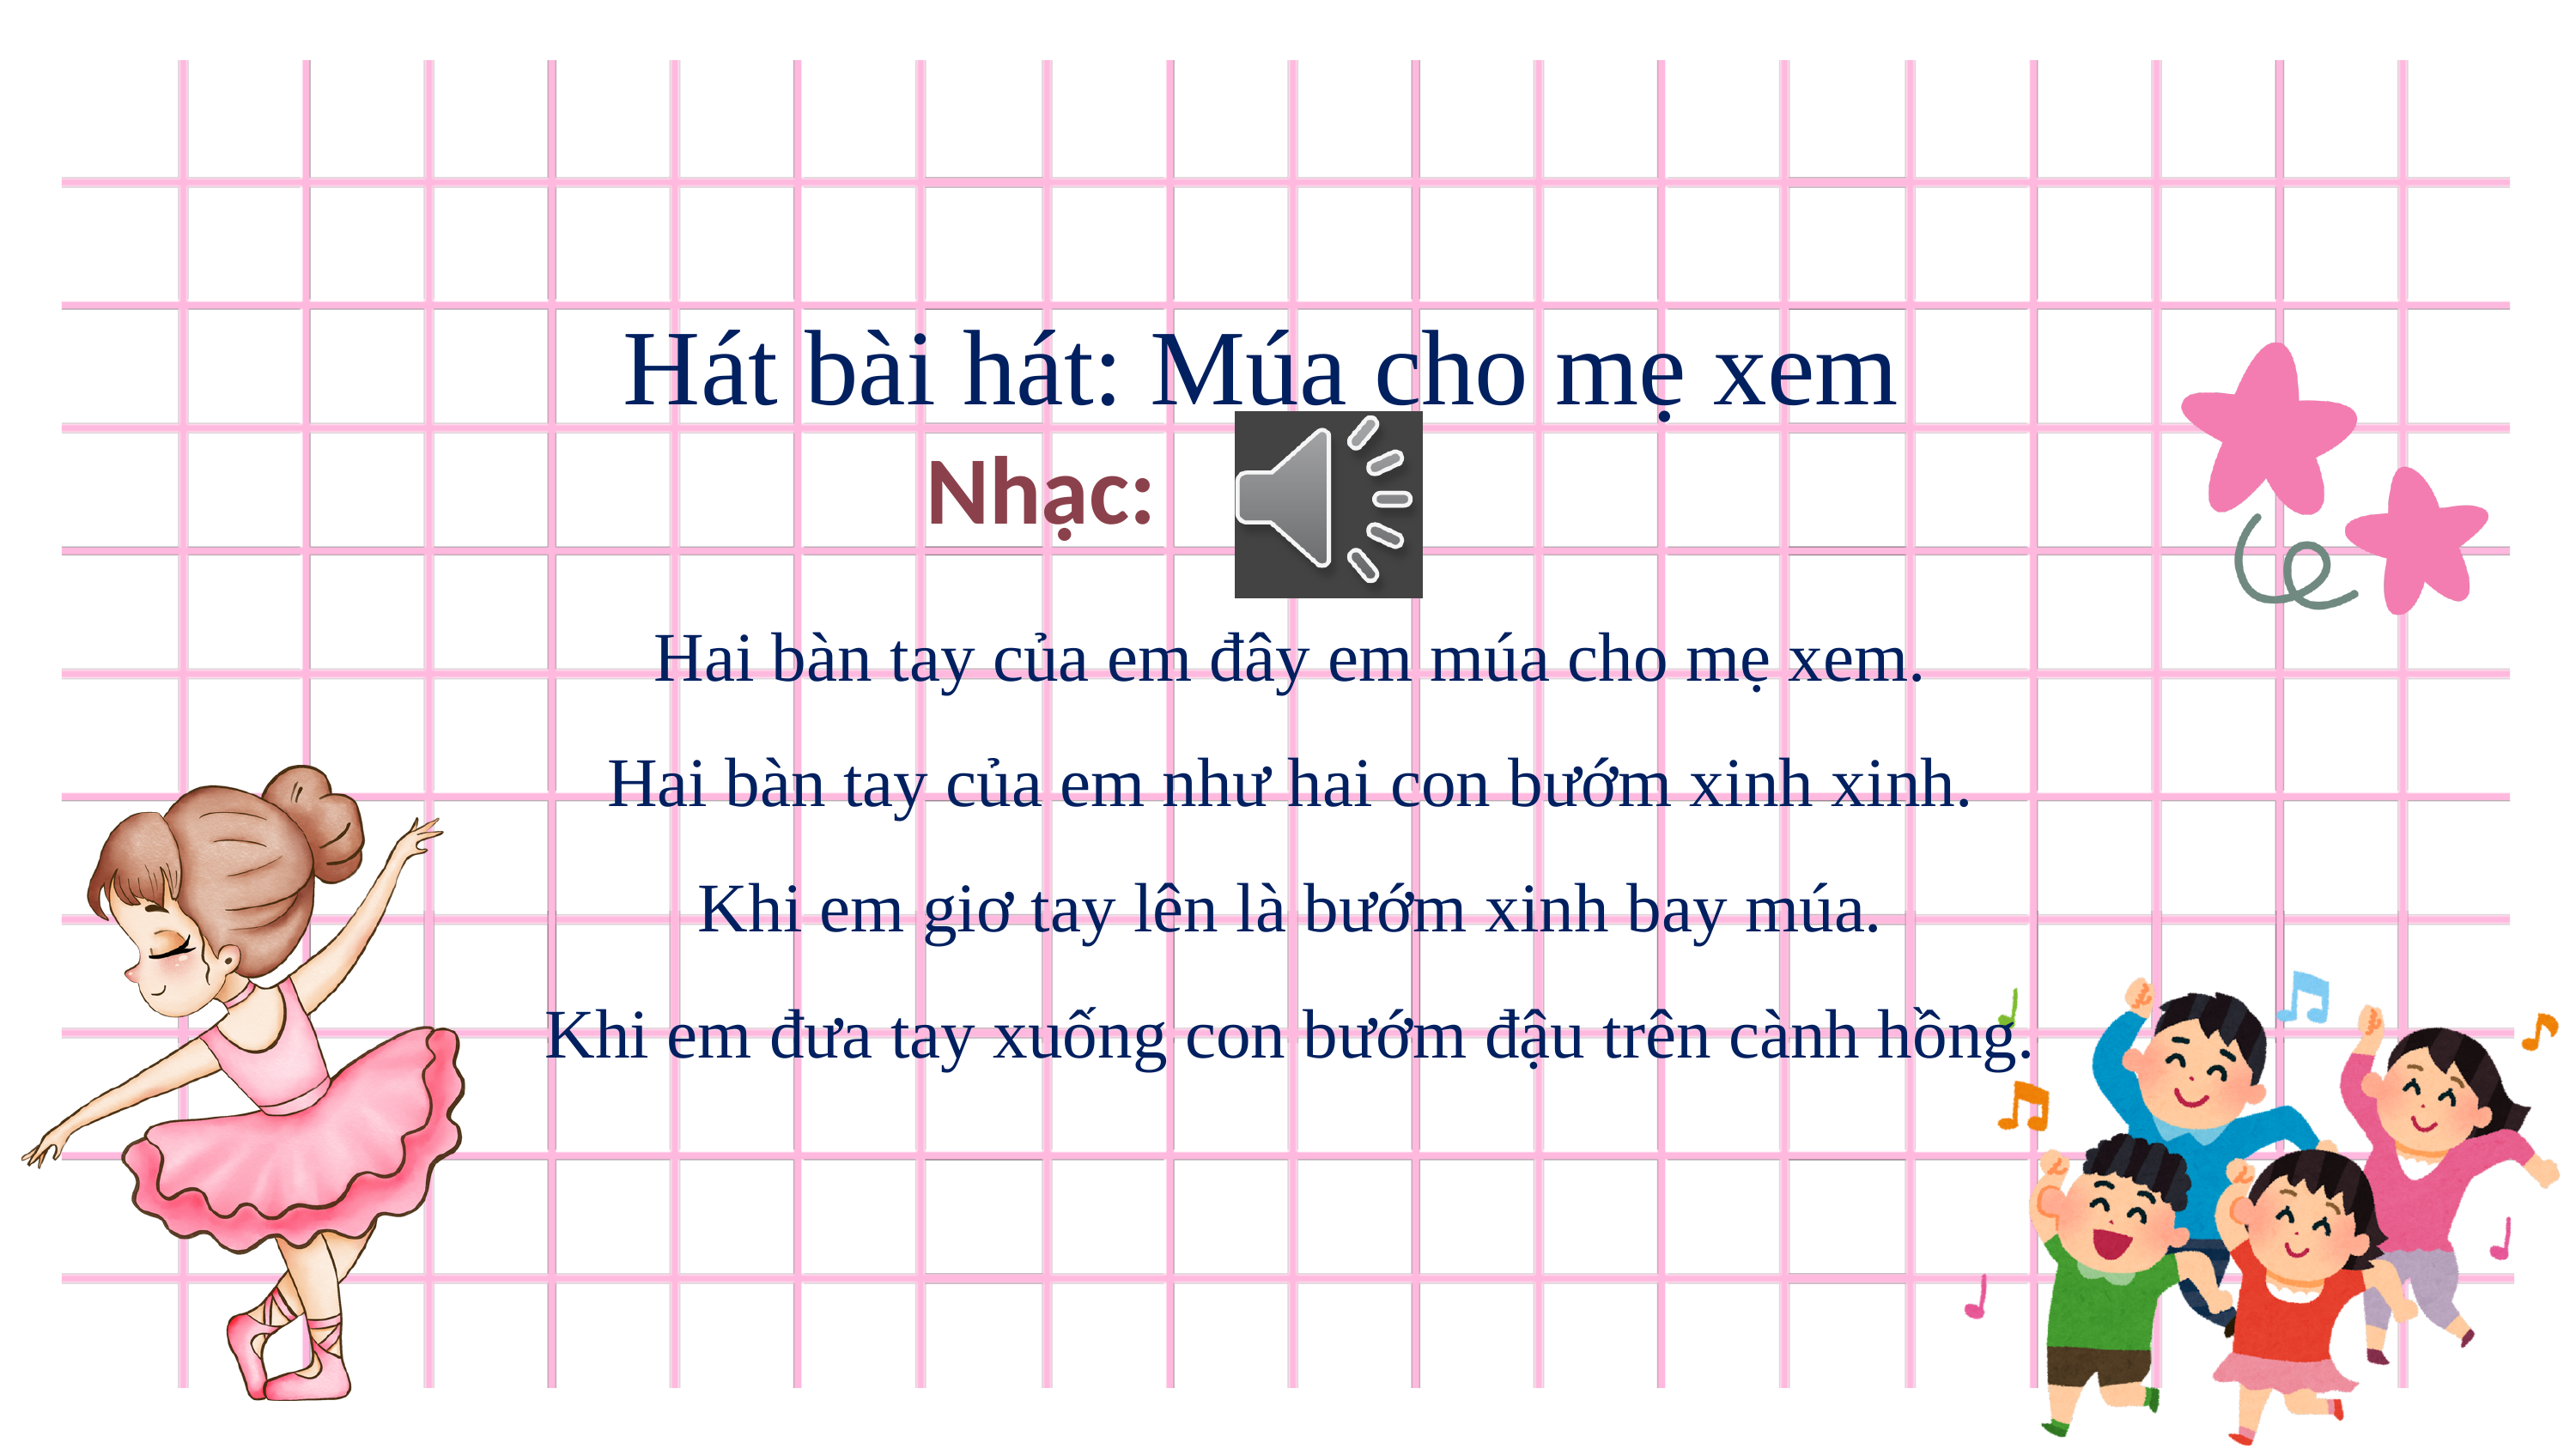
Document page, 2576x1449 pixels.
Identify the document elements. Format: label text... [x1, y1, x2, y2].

text_box [465, 1072, 925, 1388]
text_box [2142, 911, 2515, 969]
text_box Nhạc: [914, 421, 1222, 550]
text_box [61, 60, 925, 765]
text_box [21, 765, 465, 1401]
text_box Hai bàn tay của em đây em múa cho mẹ xem. Hai bàn tay của em như hai con bướm xinh xinh. Khi em giơ tay lên là bướm xinh bay múa. Khi em đưa tay xuống con bướm đậu trên cành hồng. [439, 569, 2142, 1072]
text_box [1963, 969, 2561, 1446]
text_box Hát bài hát: Múa cho mẹ xem [422, 306, 2100, 427]
picture [1234, 409, 1424, 600]
text_box [925, 60, 1788, 306]
text_box [1788, 60, 2511, 911]
text_box [2178, 338, 2493, 616]
text_box [925, 427, 1230, 569]
text_box [1427, 427, 1788, 569]
text_box [1788, 1072, 1963, 1388]
text_box [925, 1072, 1788, 1388]
